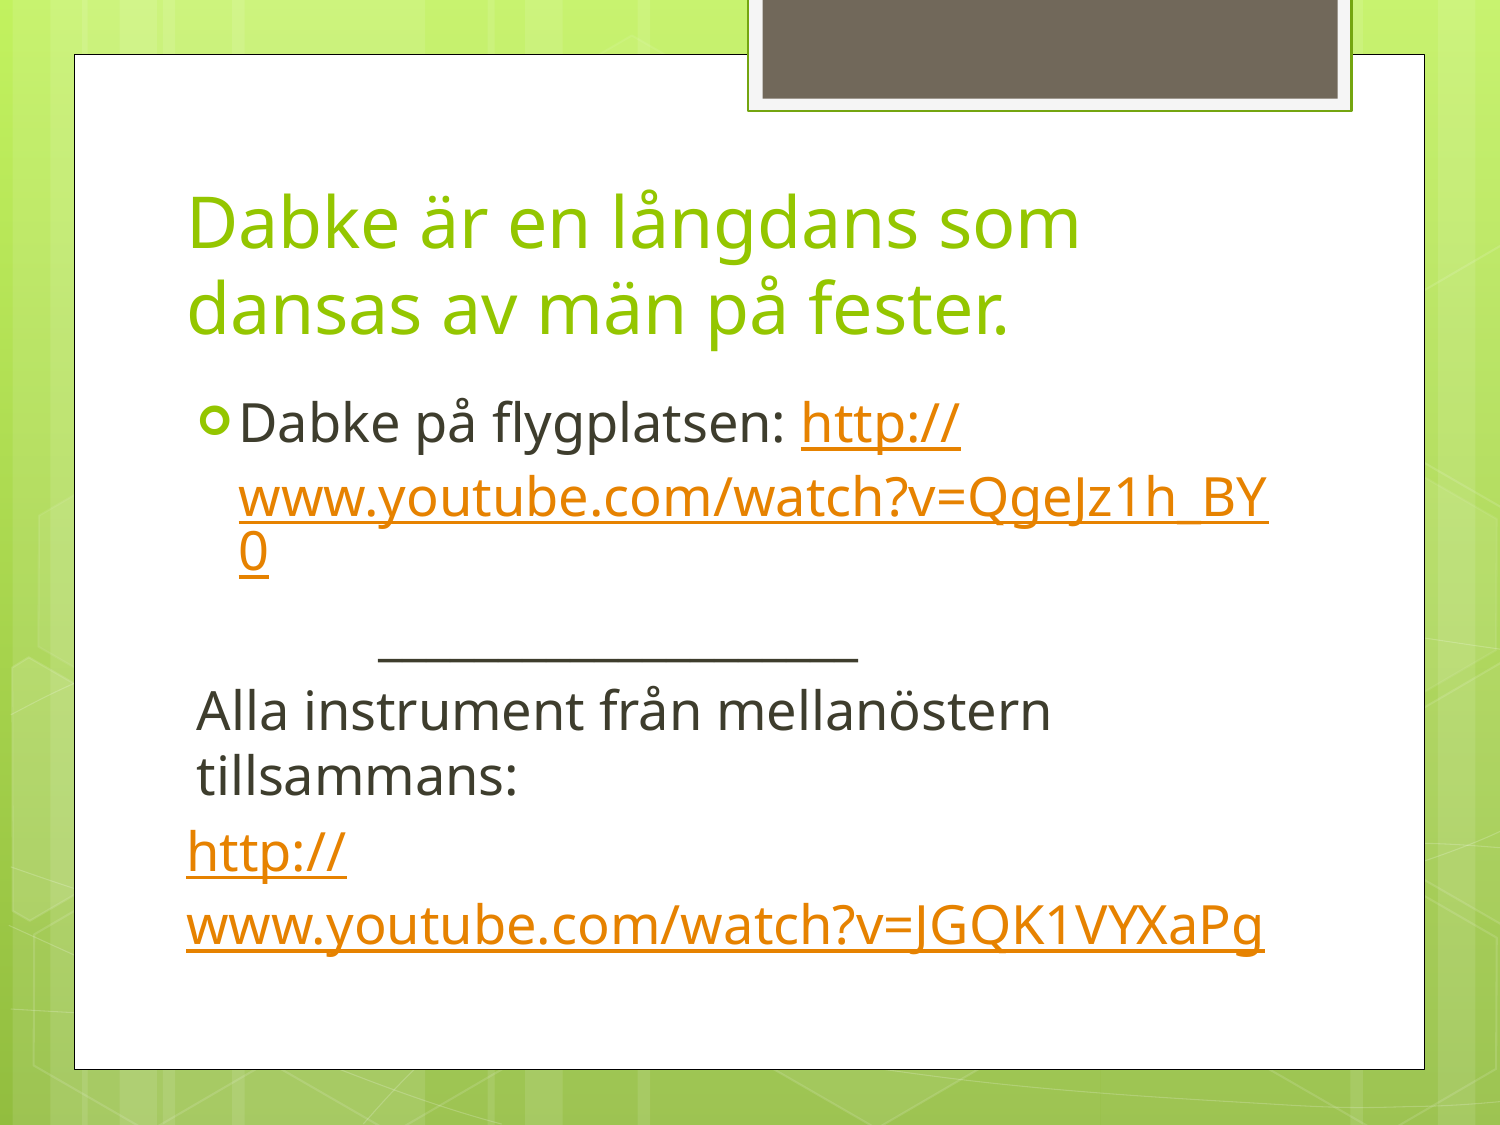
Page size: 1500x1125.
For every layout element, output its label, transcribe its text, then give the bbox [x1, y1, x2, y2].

list Dabke på flygplatsen: http://www.youtube.com/watch?v=QgeJz1h_BY0 ____________________ Alla instrument från mellanöstern tillsammans: http://www.youtube.com/watch?v=JGQK1VY XaPg [171, 381, 1283, 957]
title Dabke är en långdans som dansas av män på fester. [171, 168, 1324, 357]
